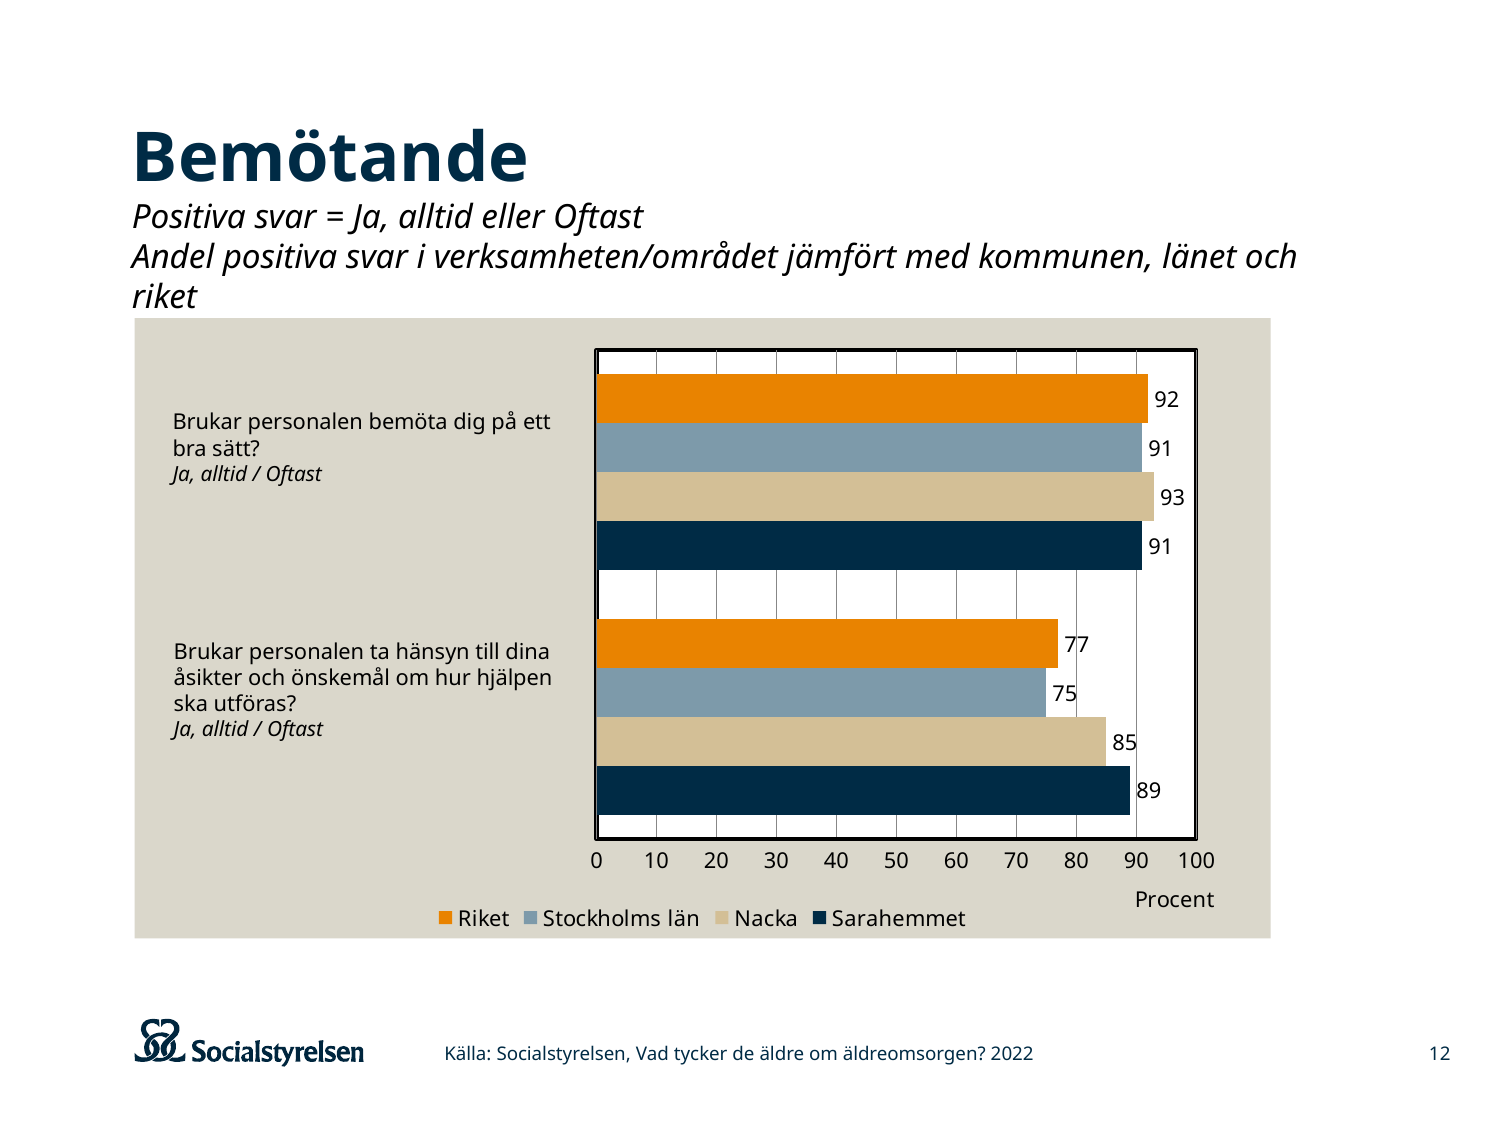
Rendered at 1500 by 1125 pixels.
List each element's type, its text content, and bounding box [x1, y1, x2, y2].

footer Källa: Socialstyrelsen, Vad tycker de äldre om äldreomsorgen? 2022 [444, 1032, 1110, 1077]
title Bemötande Positiva svar = Ja, alltid eller Oftast Andel positiva svar i verksamheten/området jämfört med kommunen, länet och riket [131, 112, 1338, 293]
slide_number 12 [1379, 1032, 1451, 1077]
chart [134, 317, 1271, 939]
